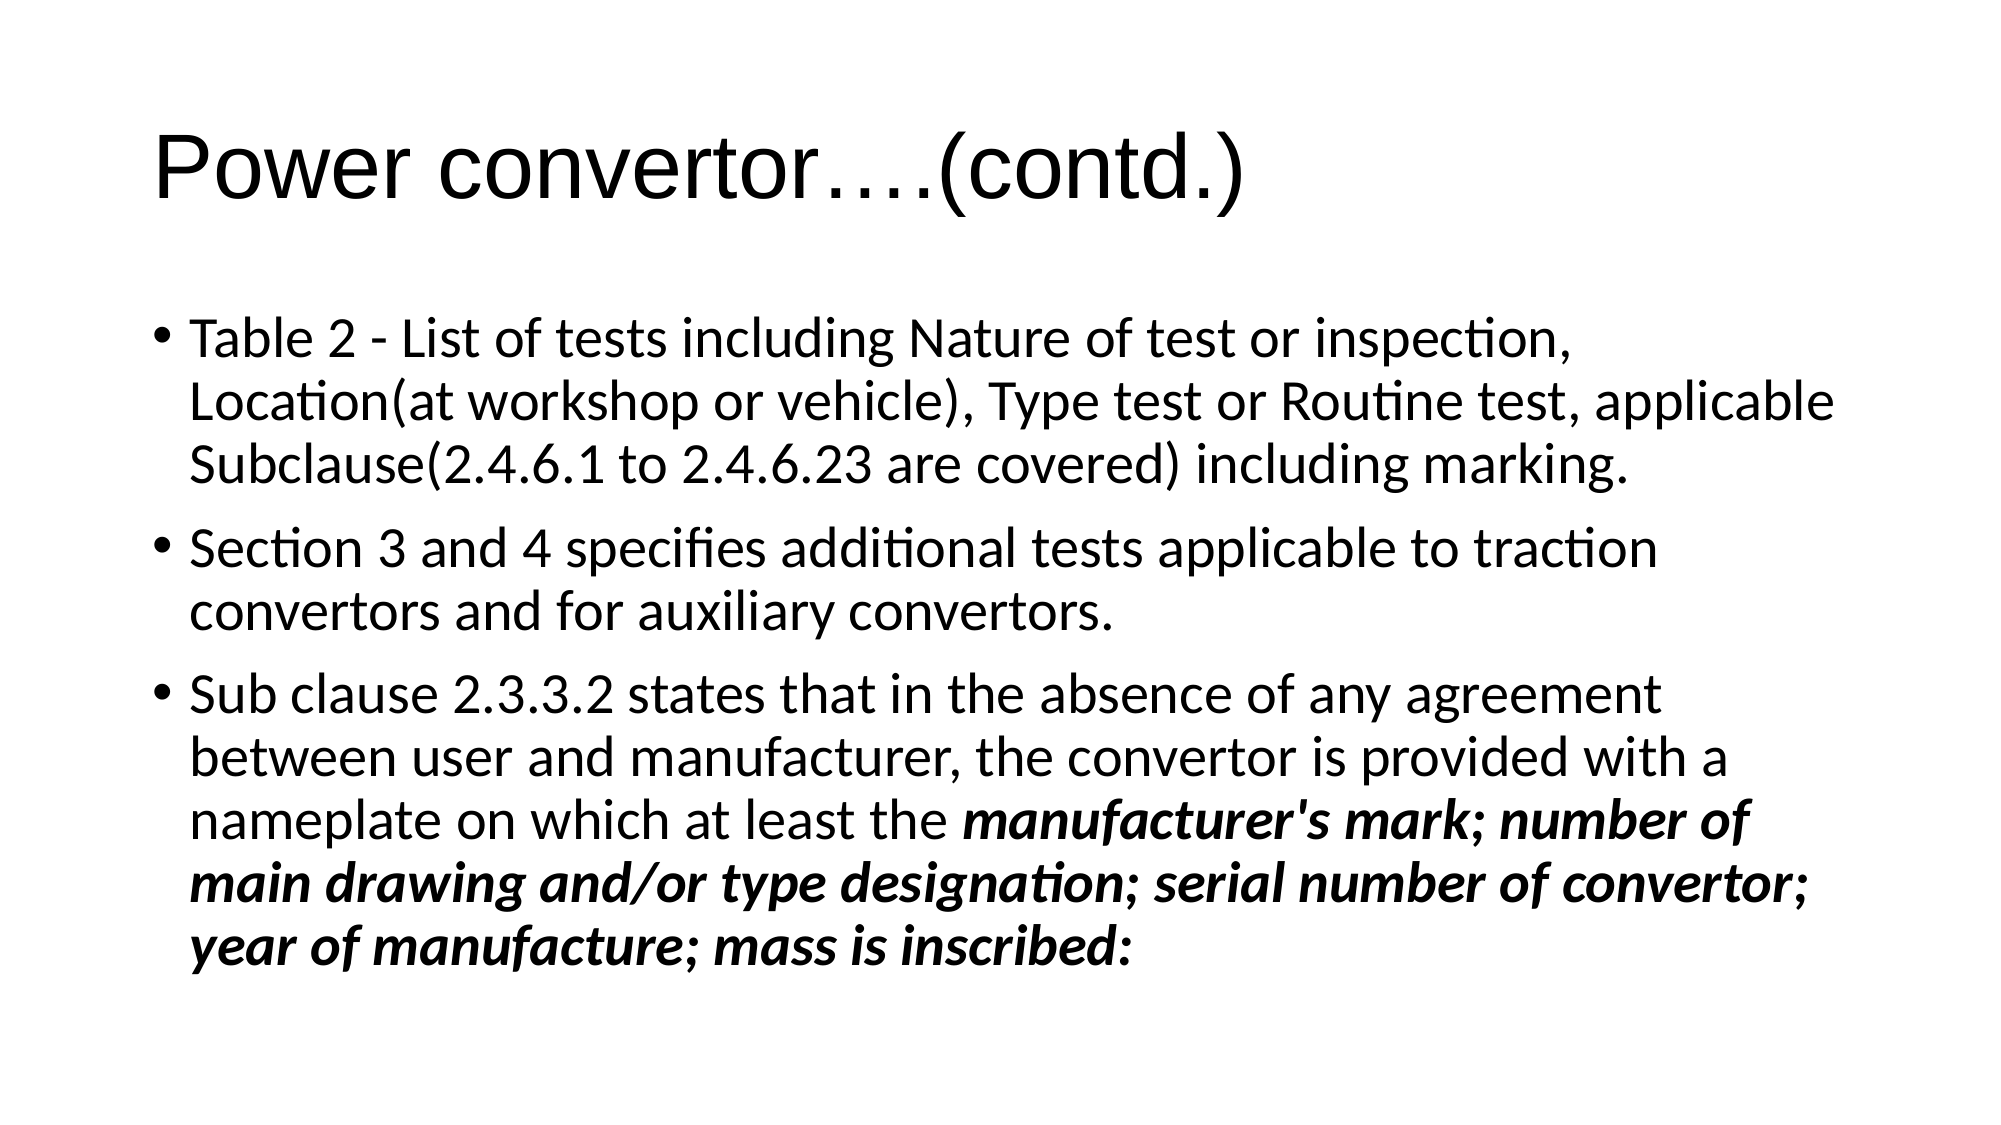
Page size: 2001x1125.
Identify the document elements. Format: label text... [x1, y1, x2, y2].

title Power convertor….(contd.) [137, 59, 1863, 278]
list Table 2 - List of tests including Nature of test or inspection, Location(at workshop or vehicle), Type test or Routine test, applicable Subclause(2.4.6.1 to 2.4.6.23 are covered) including marking. Section 3 and 4 specifies additional tests applicable to traction convertors and for auxiliary convertors. Sub clause 2.3.3.2 states that in the absence of any agreement between user and manufacturer, the convertor is provided with a nameplate on which at least the manufacturer's mark; number of main drawing and/or type designation; serial number of convertor; year of manufacture; mass is inscribed: [137, 299, 1863, 1014]
